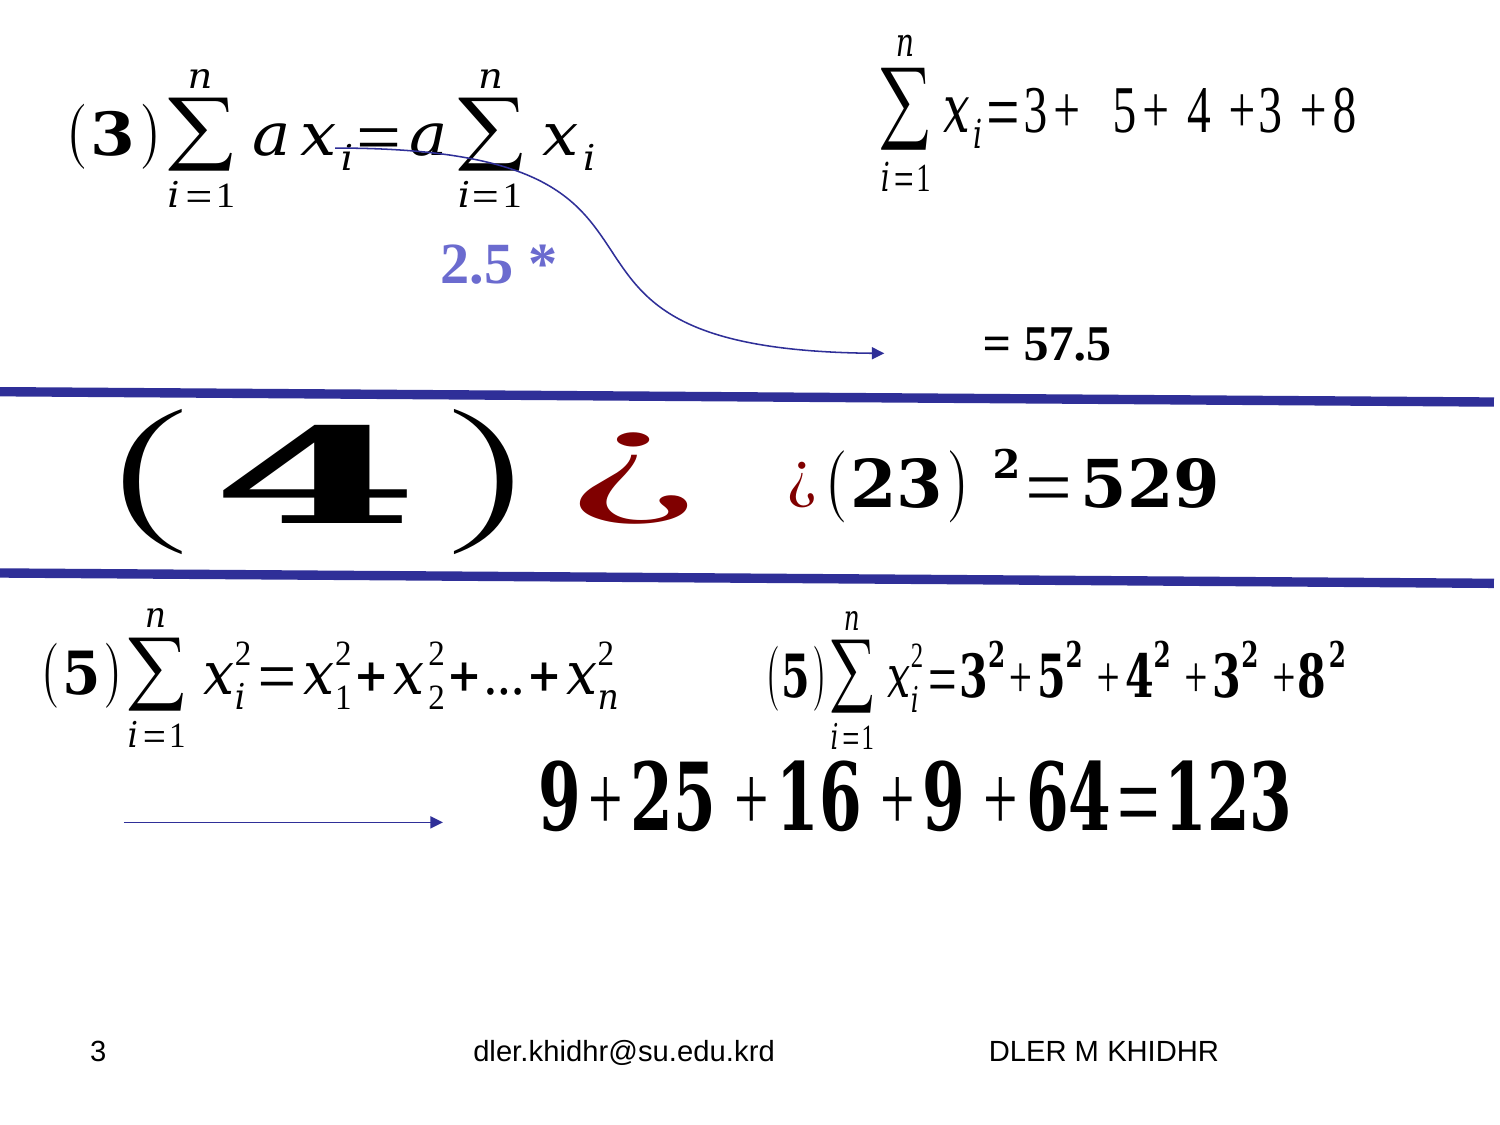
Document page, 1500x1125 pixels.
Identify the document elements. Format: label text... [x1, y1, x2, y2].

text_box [506, 411, 713, 526]
footer dler.khidhr@su.edu.krd DLER M KHIDHR [425, 1024, 1412, 1103]
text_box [506, 0, 713, 389]
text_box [0, 572, 1495, 584]
slide_number 3 [75, 1024, 425, 1103]
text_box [0, 391, 1495, 403]
